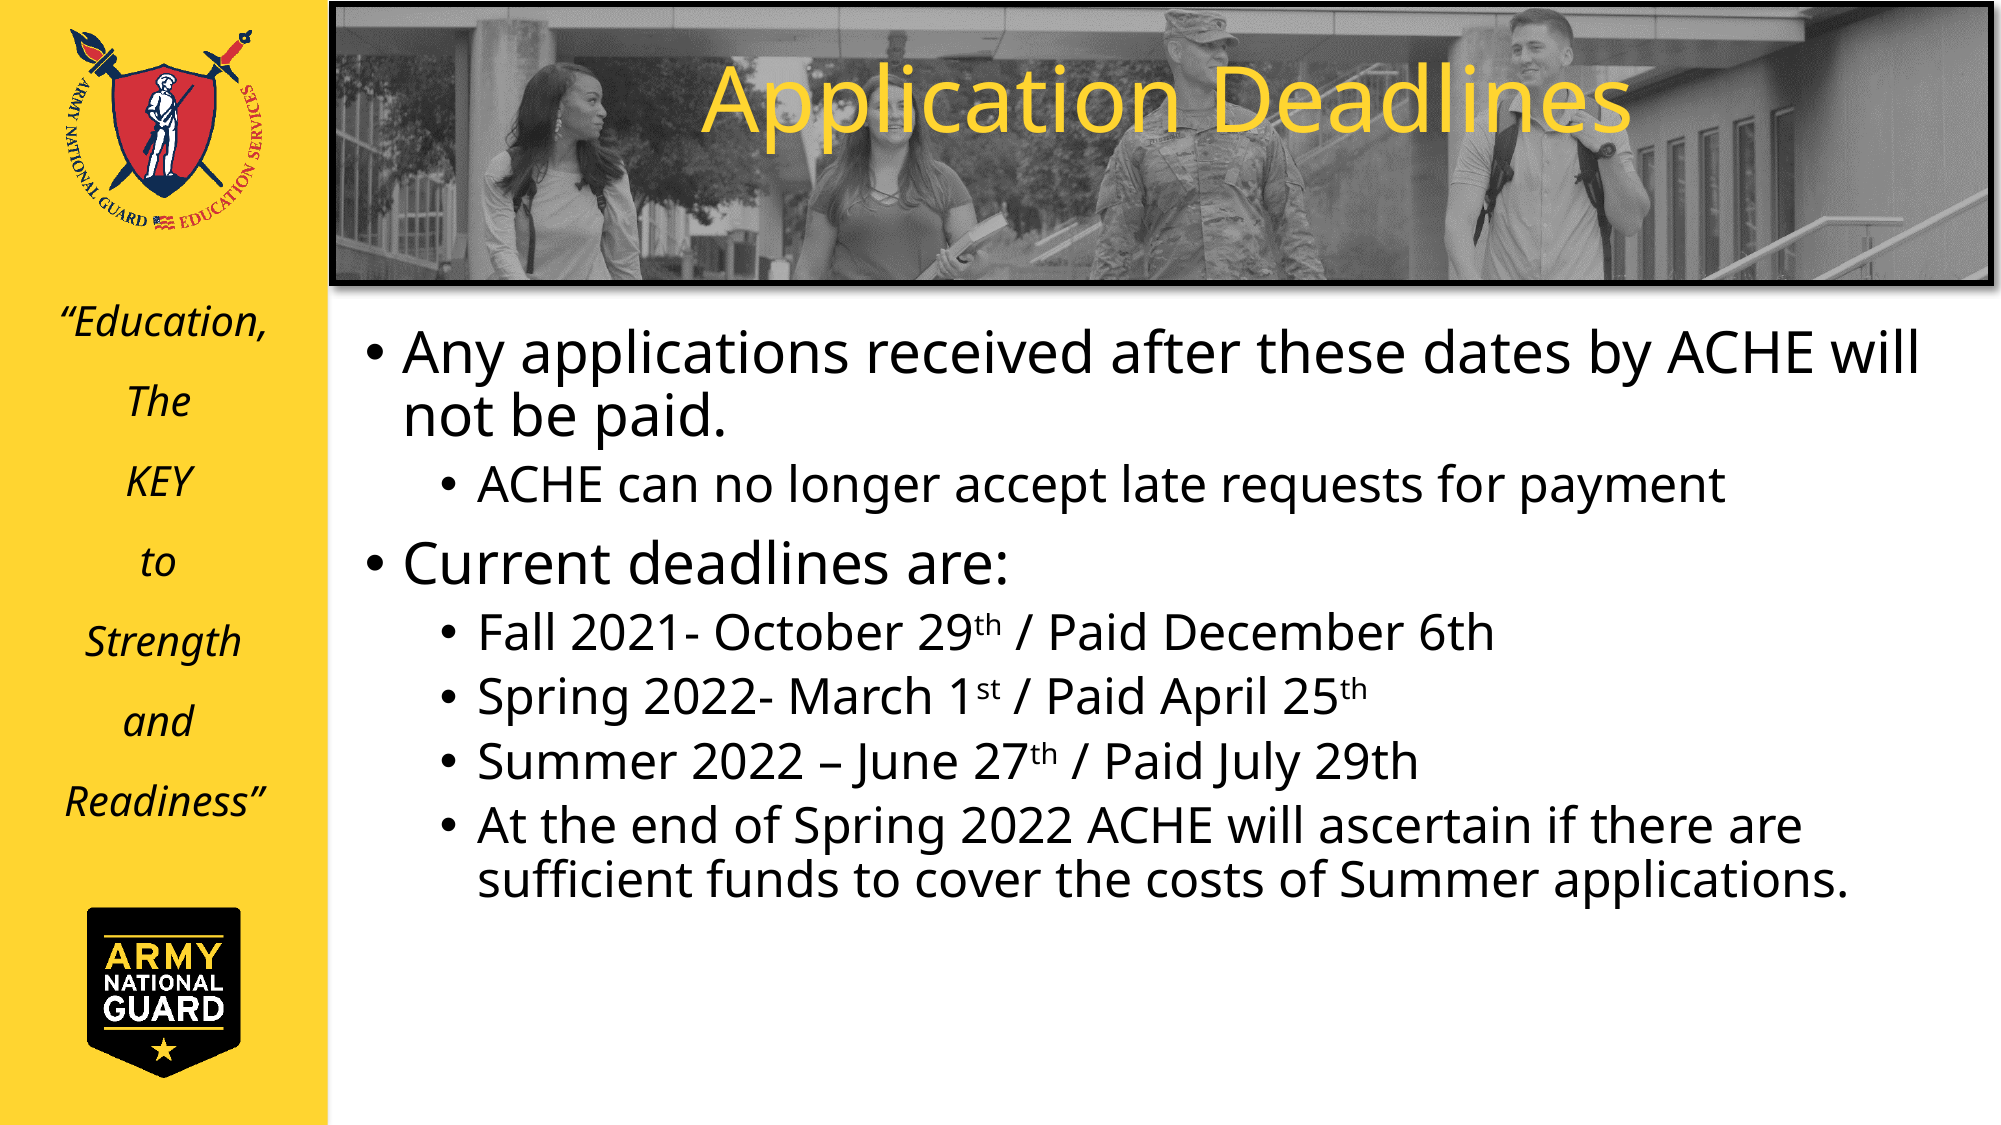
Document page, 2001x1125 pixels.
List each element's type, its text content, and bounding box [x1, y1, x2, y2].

picture [66, 29, 262, 230]
picture [336, 7, 1988, 280]
picture [39, 860, 288, 1125]
title Application Deadlines [434, 52, 1903, 264]
list Any applications received after these dates by ACHE will not be paid. ACHE can no longer accept late requests for payment Current deadlines are: Fall 2021- October 29th / Paid December 6th Spring 2022- March 1st / Paid April 25th Summer 2022 – June 27th / Paid July 29th At the end of Spring 2022 ACHE will ascertain if there are sufficient funds to cover the costs of Summer applications. [349, 315, 1987, 1090]
